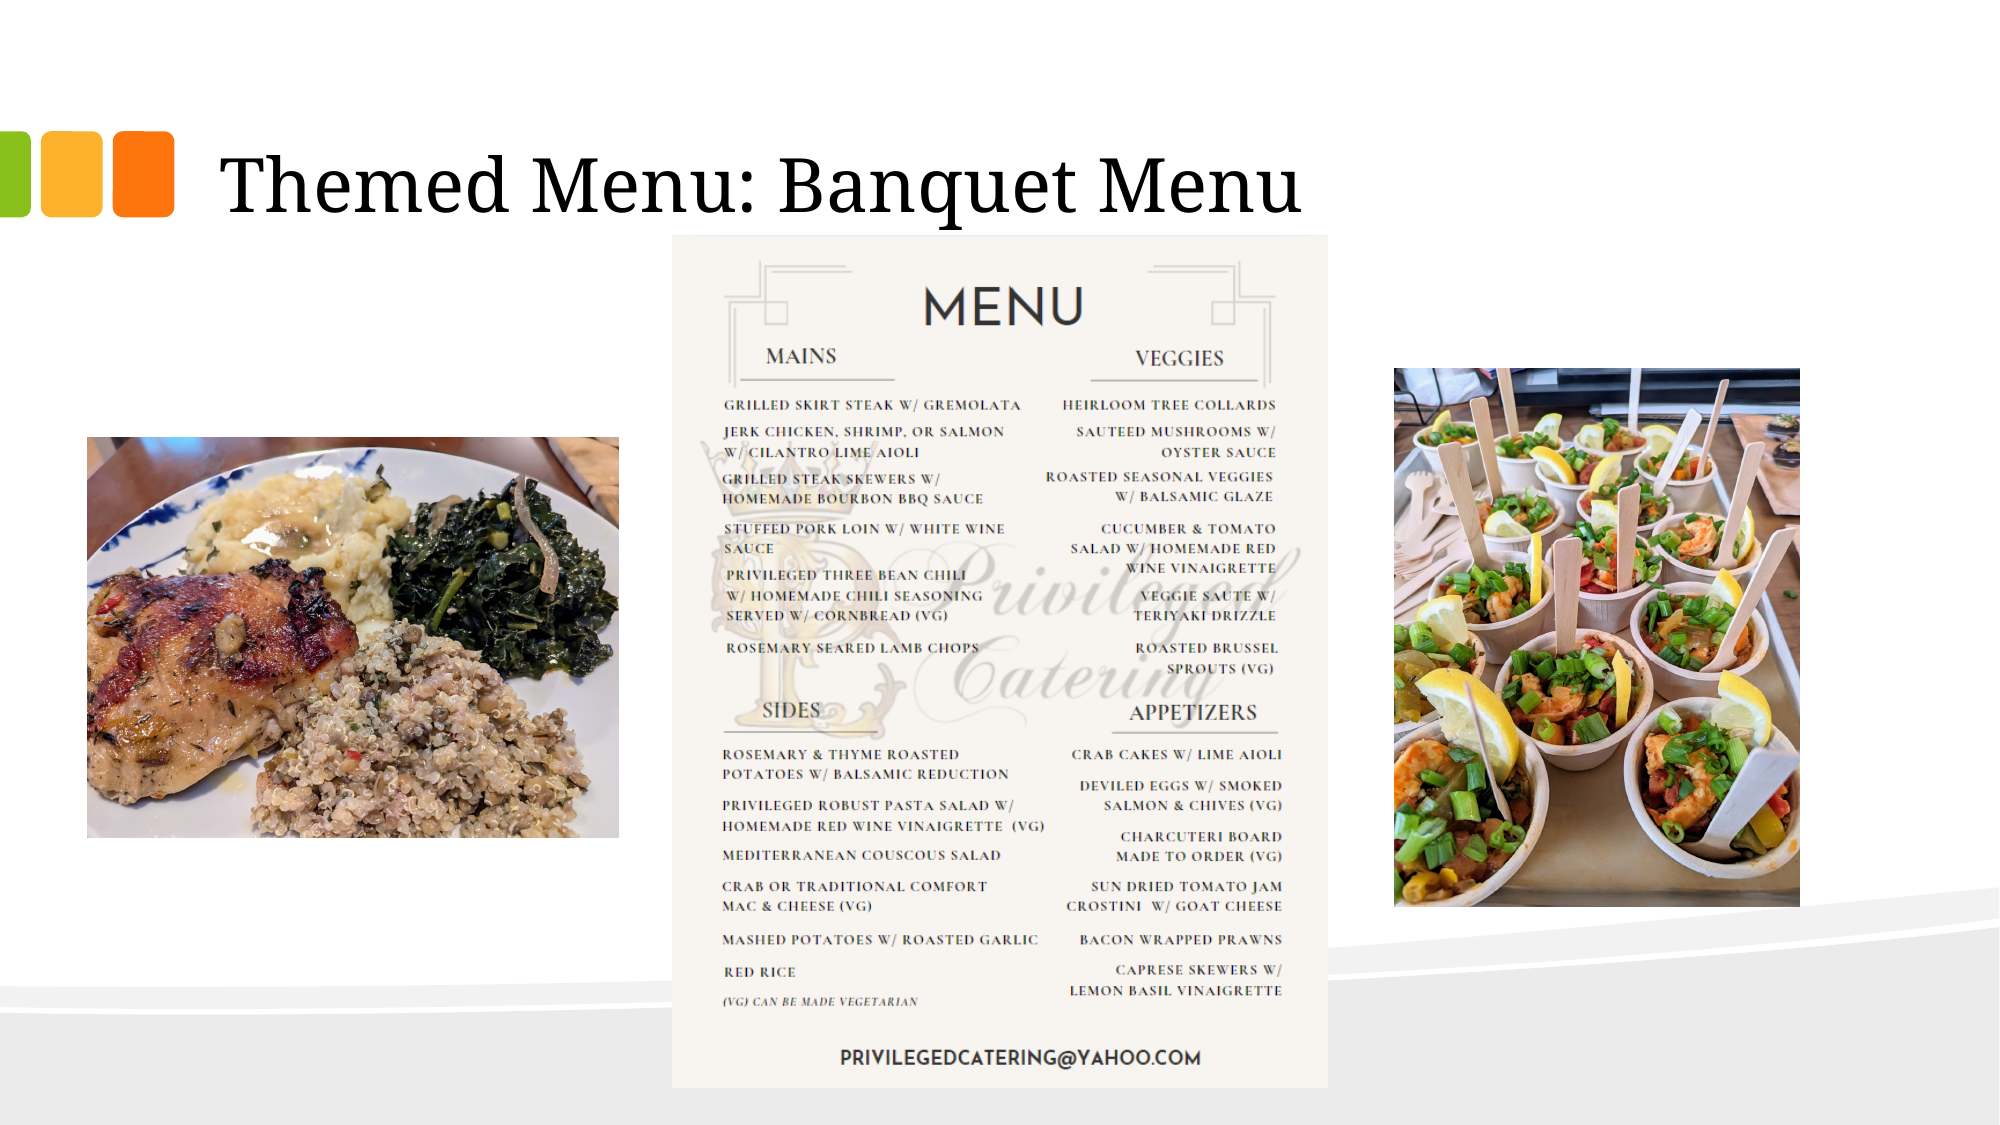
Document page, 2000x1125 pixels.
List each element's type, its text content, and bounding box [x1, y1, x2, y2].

picture [671, 235, 1328, 1088]
picture [1394, 368, 1800, 907]
title Themed Menu: Banquet Menu [199, 24, 1800, 238]
picture [86, 437, 619, 838]
